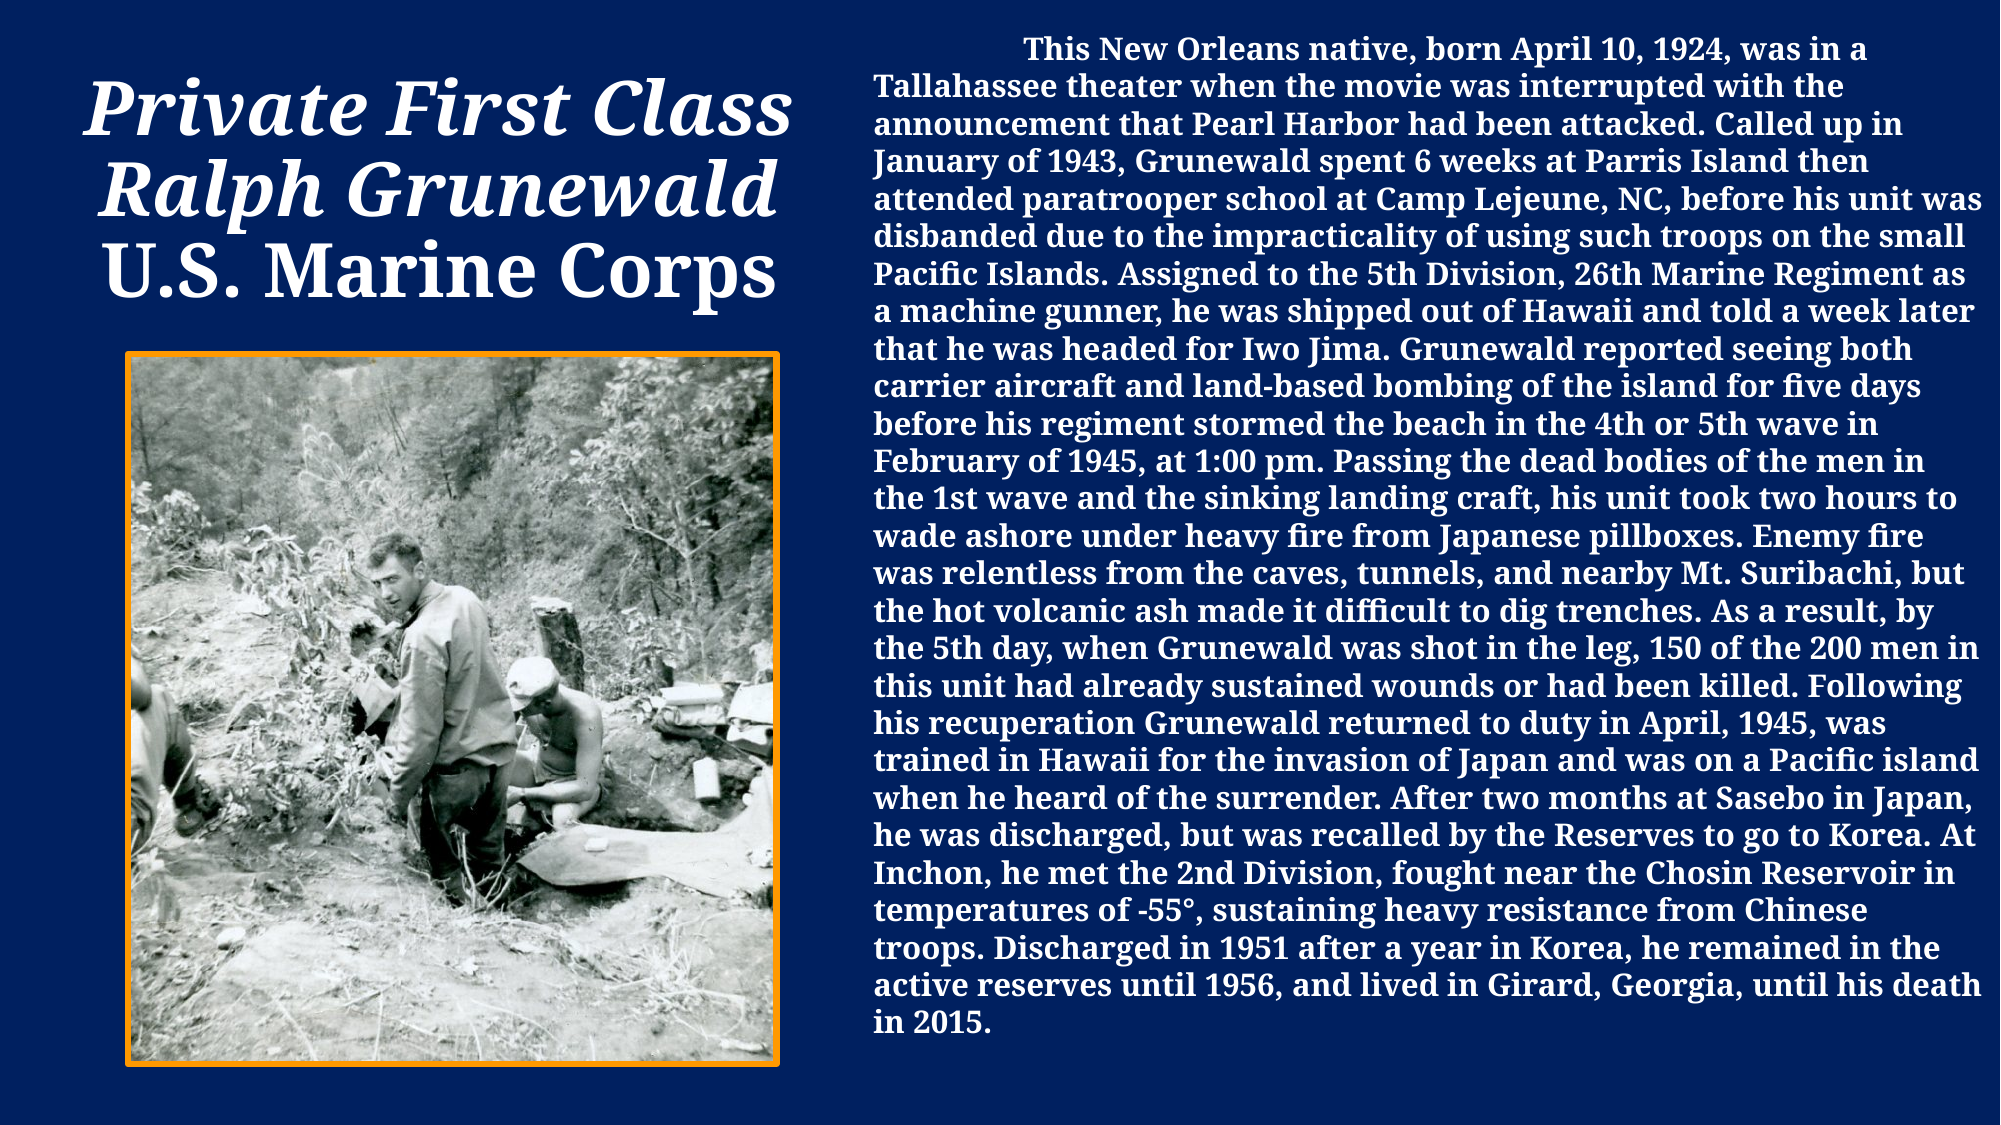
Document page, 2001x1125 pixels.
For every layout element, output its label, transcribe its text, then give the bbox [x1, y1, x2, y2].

text_box This New Orleans native, born April 10, 1924, was in a Tallahassee theater when the movie was interrupted with the announcement that Pearl Harbor had been attacked. Called up in January of 1943, Grunewald spent 6 weeks at Parris Island then attended paratrooper school at Camp Lejeune, NC, before his unit was disbanded due to the impracticality of using such troops on the small Pacific Islands. Assigned to the 5th Division, 26th Marine Regiment as a machine gunner, he was shipped out of Hawaii and told a week later that he was headed for Iwo Jima. Grunewald reported seeing both carrier aircraft and land-based bombing of the island for five days before his regiment stormed the beach in the 4th or 5th wave in February of 1945, at 1:00 pm. Passing the dead bodies of the men in the 1st wave and the sinking landing craft, his unit took two hours to wade ashore under heavy fire from Japanese pillboxes. Enemy fire was relentless from the caves, tunnels, and nearby Mt. Suribachi, but the hot volcanic ash made it difficult to dig trenches. As a result, by the 5th day, when Grunewald was shot in the leg, 150 of the 200 men in this unit had already sustained wounds or had been killed. Following his recuperation Grunewald returned to duty in April, 1945, was trained in Hawaii for the invasion of Japan and was on a Pacific island when he heard of the surrender. After two months at Sasebo in Japan, he was discharged, but was recalled by the Reserves to go to Korea. At Inchon, he met the 2nd Division, fought near the Chosin Reservoir in temperatures of -55°, sustaining heavy resistance from Chinese troops. Discharged in 1951 after a year in Korea, he remained in the active reserves until 1956, and lived in Girard, Georgia, until his death in 2015. [858, 0, 2000, 1125]
picture [130, 357, 774, 1061]
title Private First Class Ralph Grunewald U.S. Marine Corps [0, 169, 858, 387]
